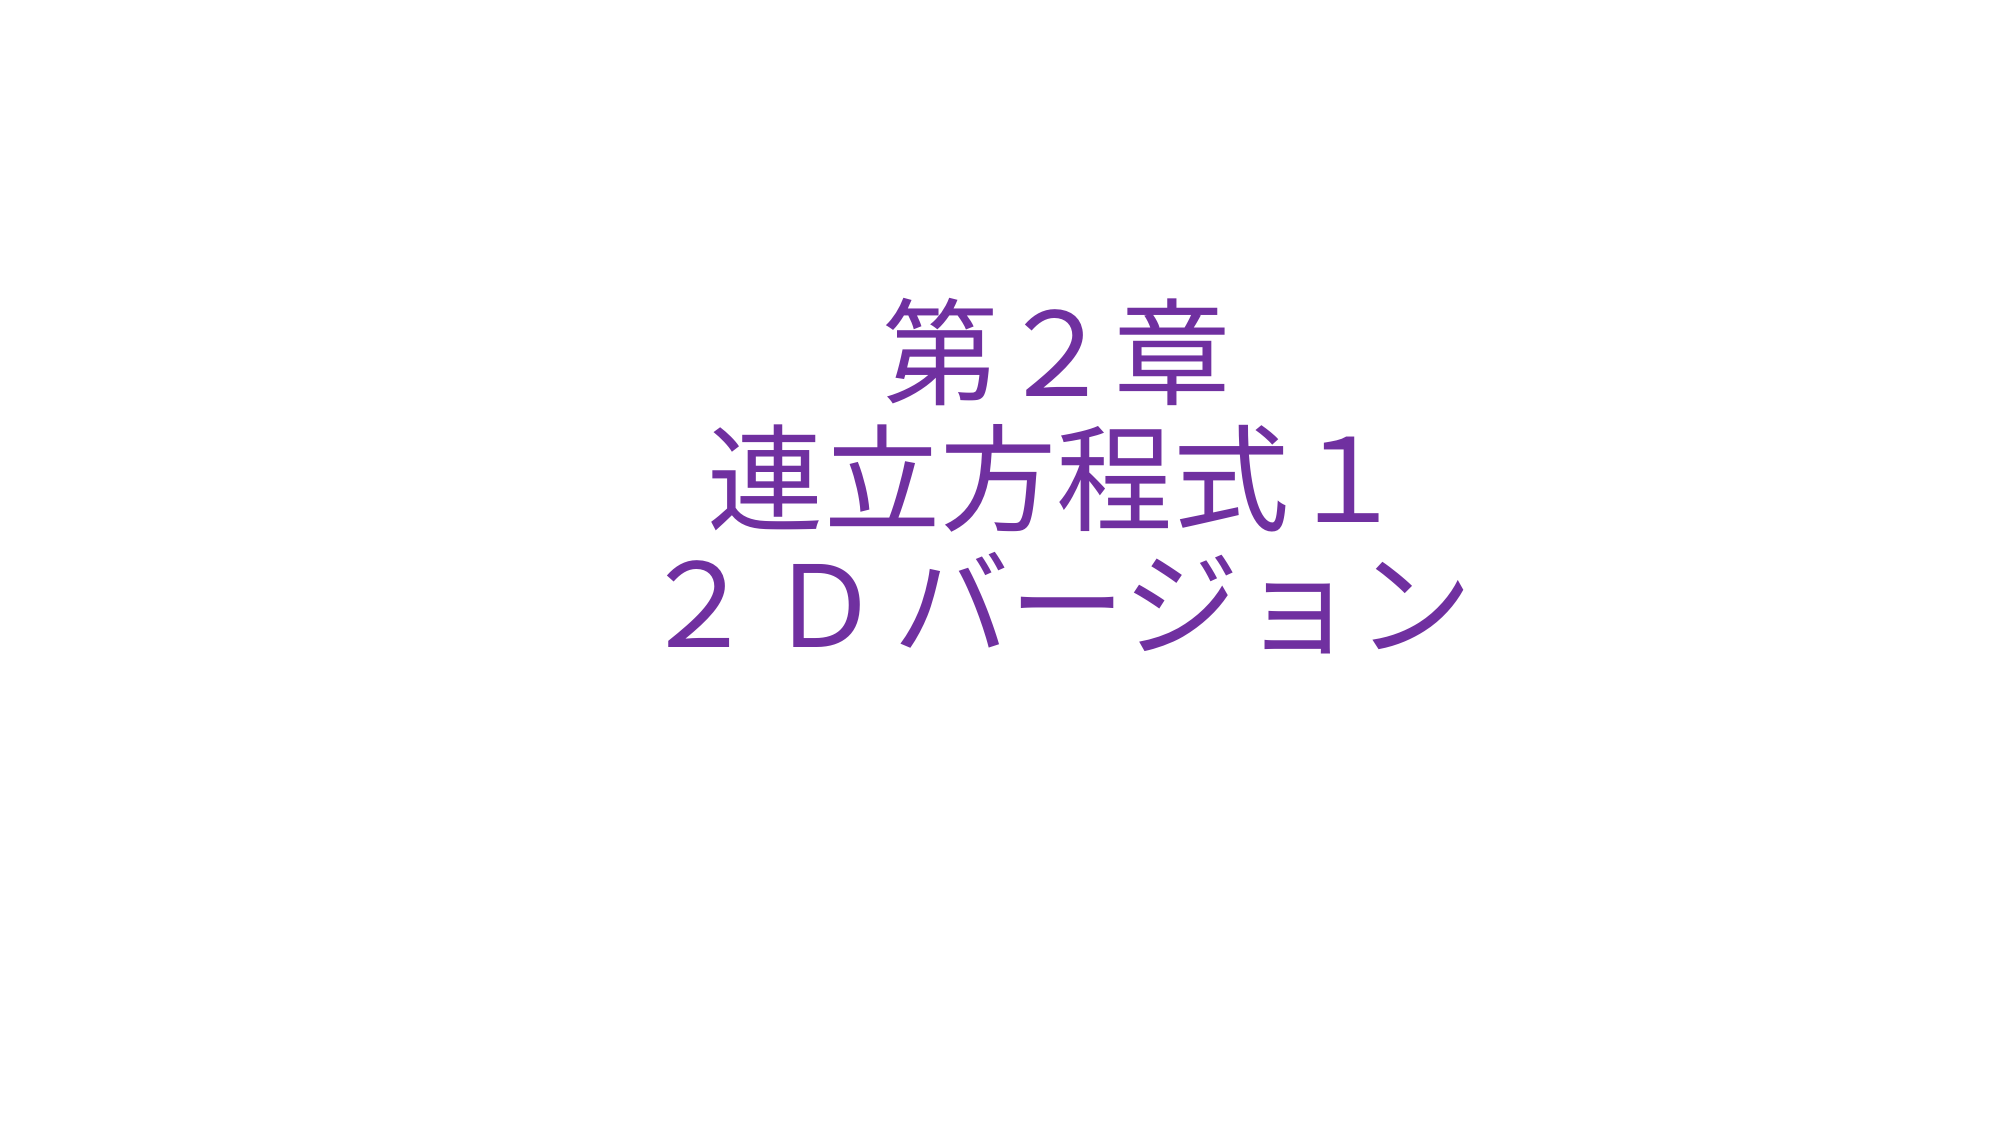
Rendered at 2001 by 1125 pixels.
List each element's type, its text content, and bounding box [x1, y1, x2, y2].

title 第２章 連立方程式１ ２Dバージョン [244, 288, 1869, 681]
